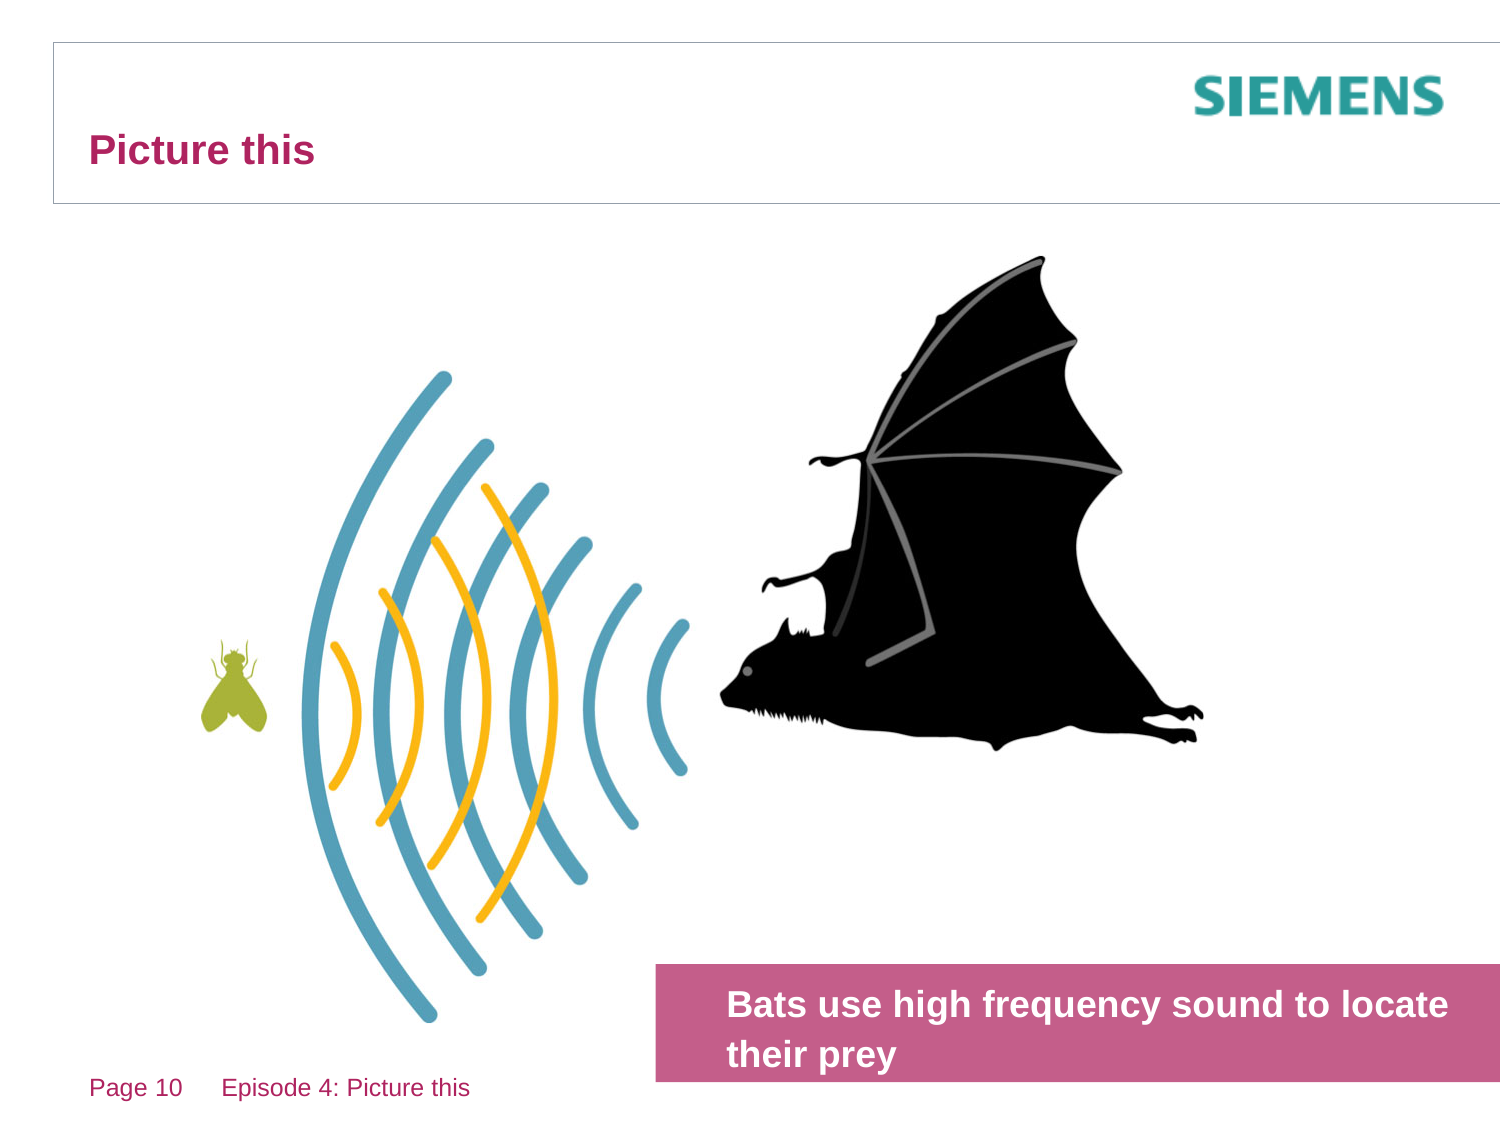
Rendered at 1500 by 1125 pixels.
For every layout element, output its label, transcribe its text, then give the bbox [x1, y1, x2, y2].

text_box Episode 4: Picture this [206, 1064, 801, 1125]
text_box Bats use high frequency sound to locate their prey [726, 975, 1485, 1071]
picture [52, 42, 1500, 204]
picture [201, 255, 1204, 1024]
slide_number Page 10 [74, 1064, 206, 1110]
text_box [655, 964, 1500, 1083]
